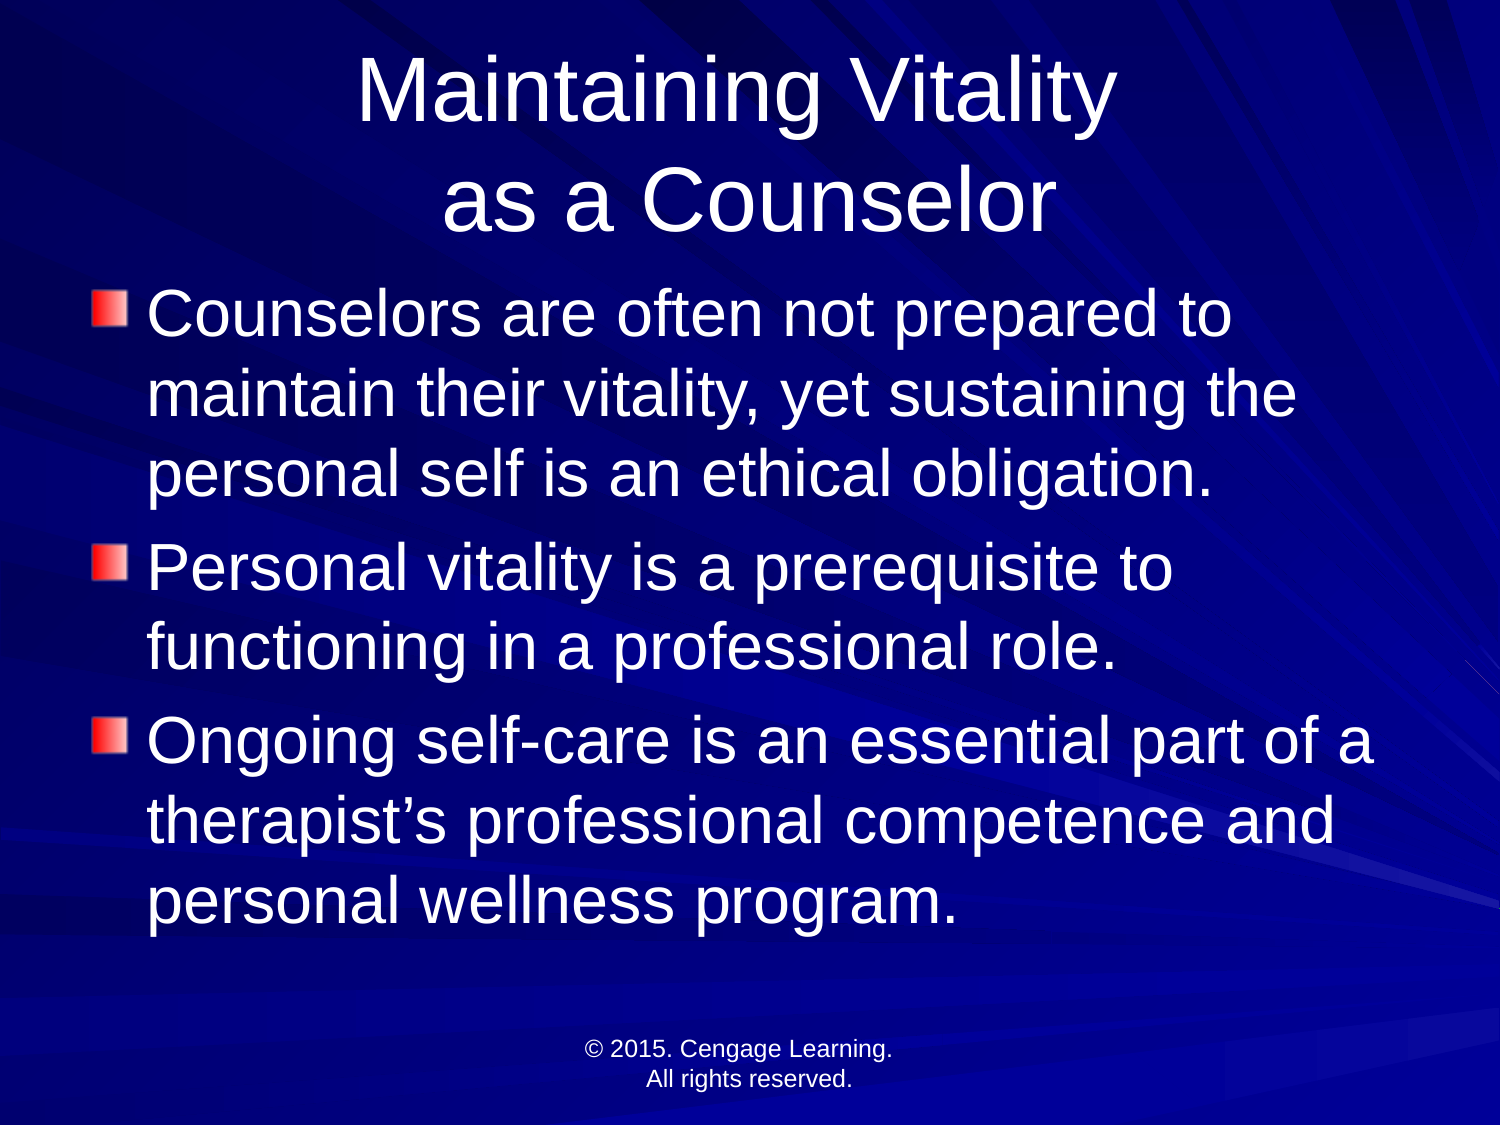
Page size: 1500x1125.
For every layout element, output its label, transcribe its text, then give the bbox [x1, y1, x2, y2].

picture [90, 715, 132, 758]
picture [90, 288, 132, 331]
picture [90, 542, 132, 585]
title Maintaining Vitality as a Counselor [74, 45, 1426, 234]
footer © 2015. Cengage Learning. All rights reserved. [512, 1024, 988, 1101]
list Counselors are often not prepared to maintain their vitality, yet sustaining the personal self is an ethical obligation. Personal vitality is a prerequisite to functioning in a professional role. Ongoing self-care is an essential part of a therapist’s professional competence and personal wellness program. [74, 262, 1426, 1006]
